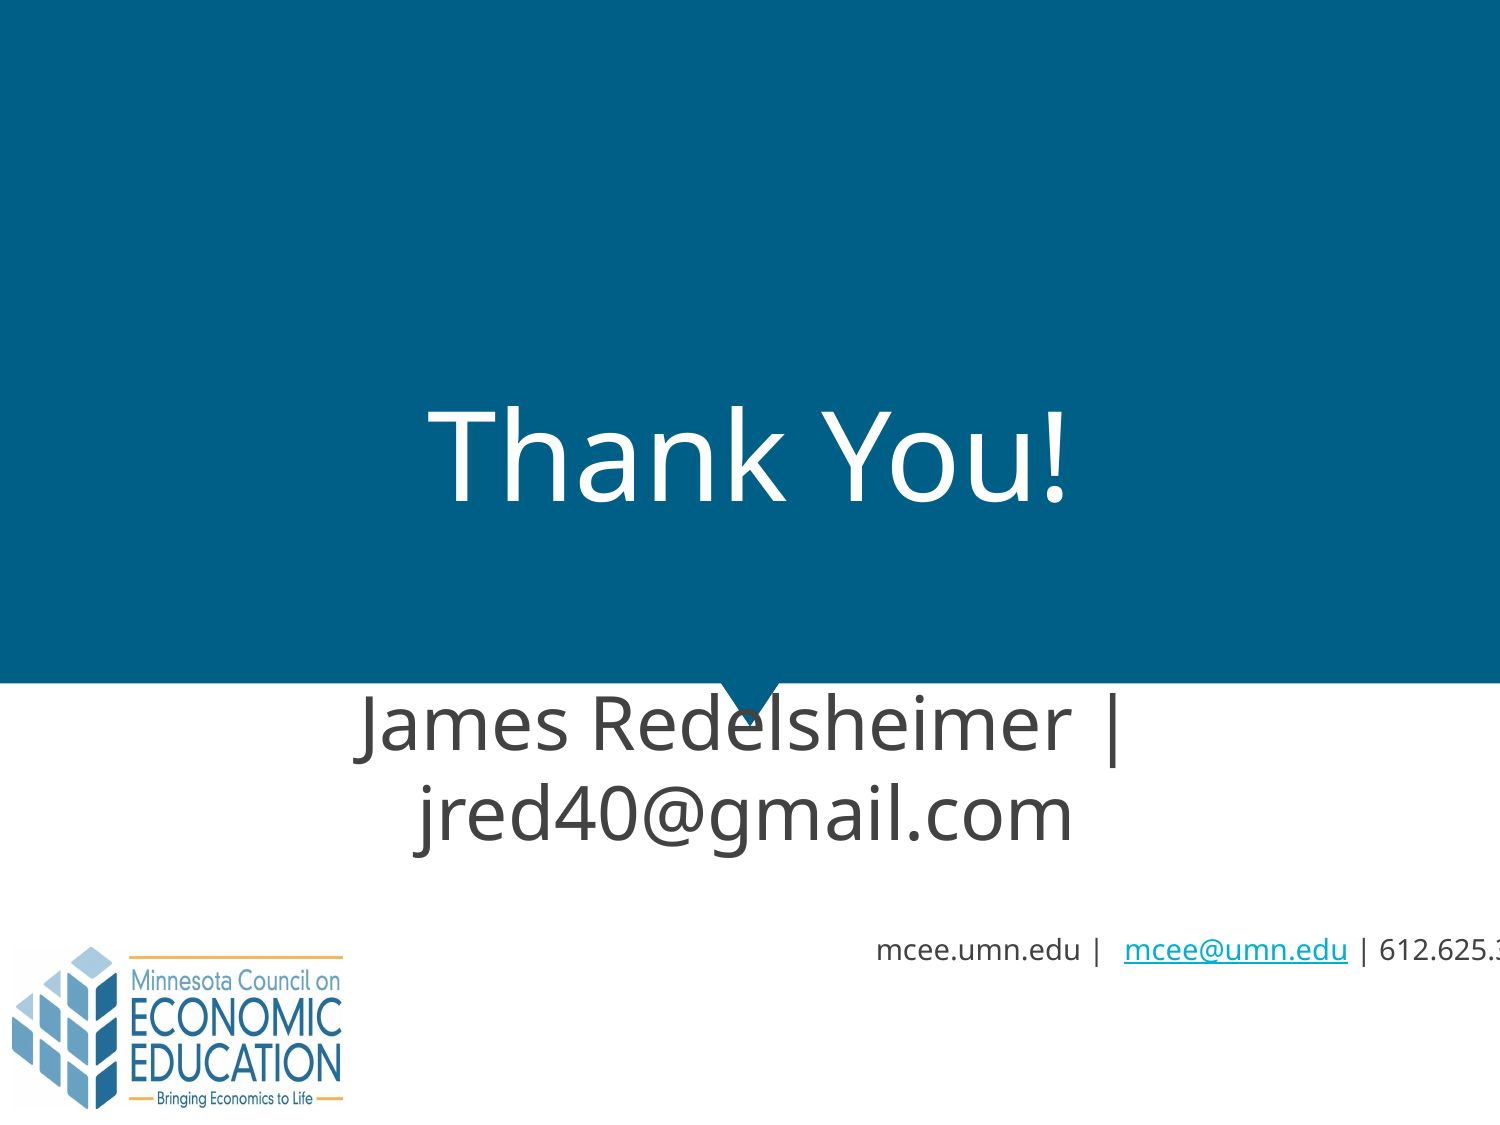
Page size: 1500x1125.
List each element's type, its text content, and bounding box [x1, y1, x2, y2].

picture [12, 947, 343, 1109]
subtitle mcee.umn.edu | mcee@umn.edu | 612.625.3727 [833, 888, 1500, 972]
title Thank You! [70, 195, 1430, 542]
subtitle James Redelsheimer | jred40@gmail.com [67, 661, 1427, 869]
